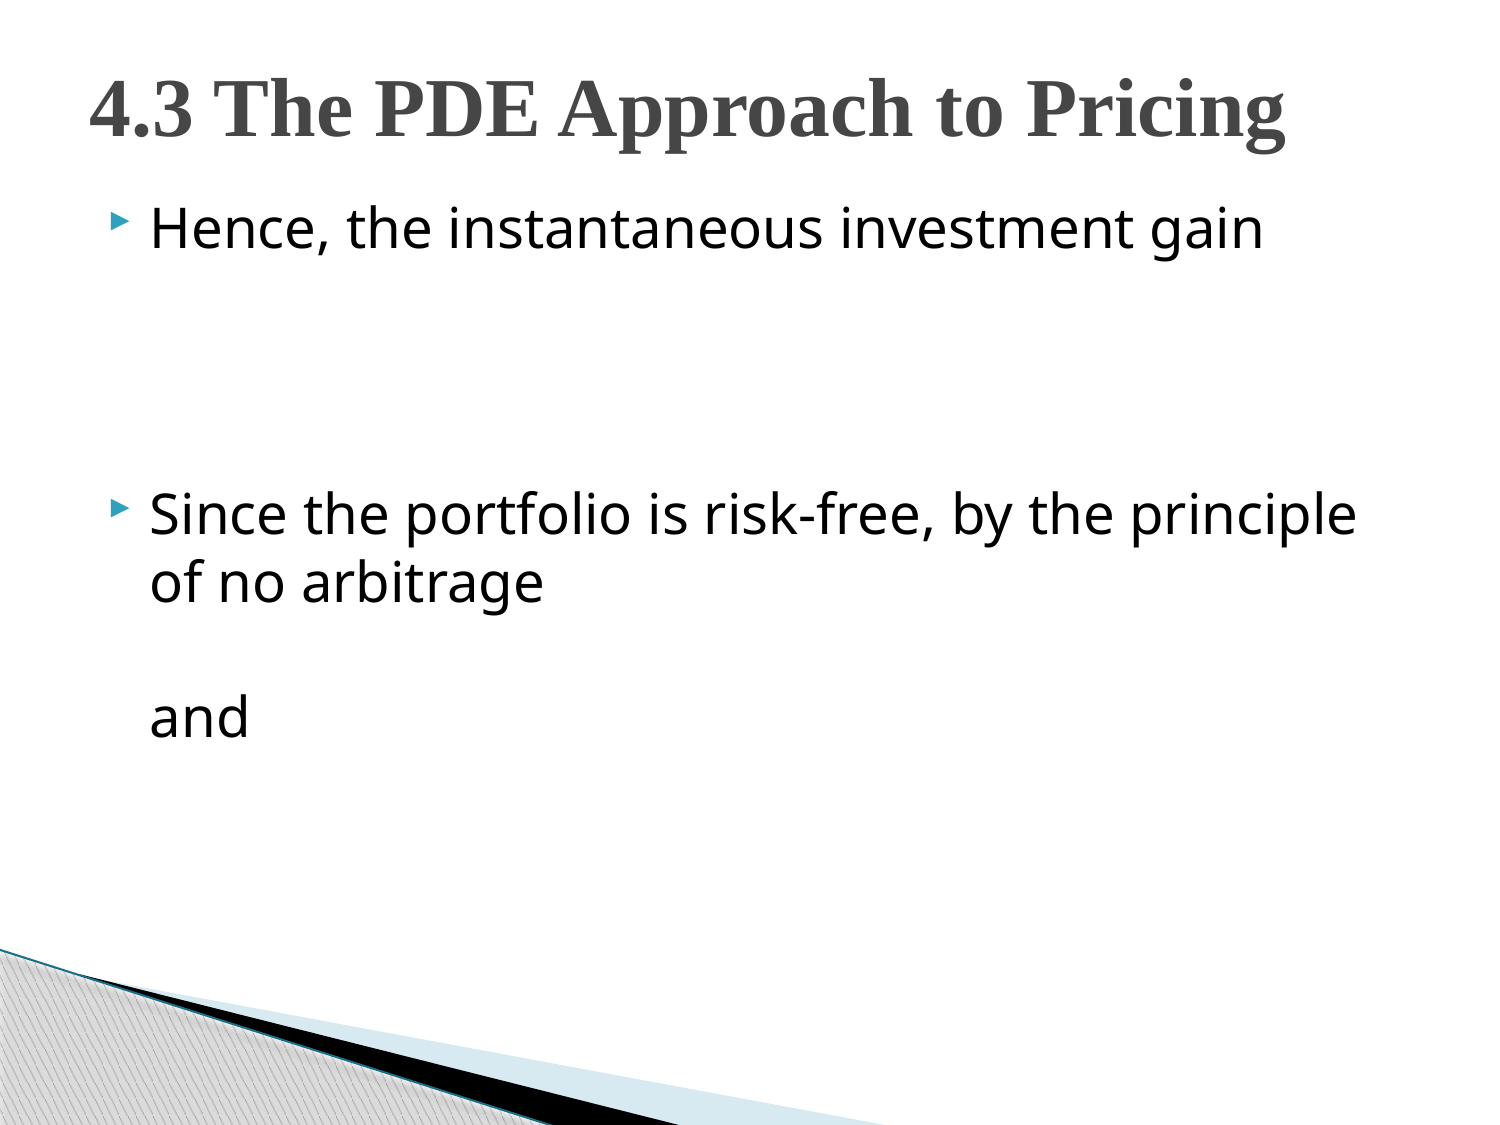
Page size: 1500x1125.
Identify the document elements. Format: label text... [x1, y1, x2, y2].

title 4.3 The PDE Approach to Pricing [75, 45, 1425, 161]
